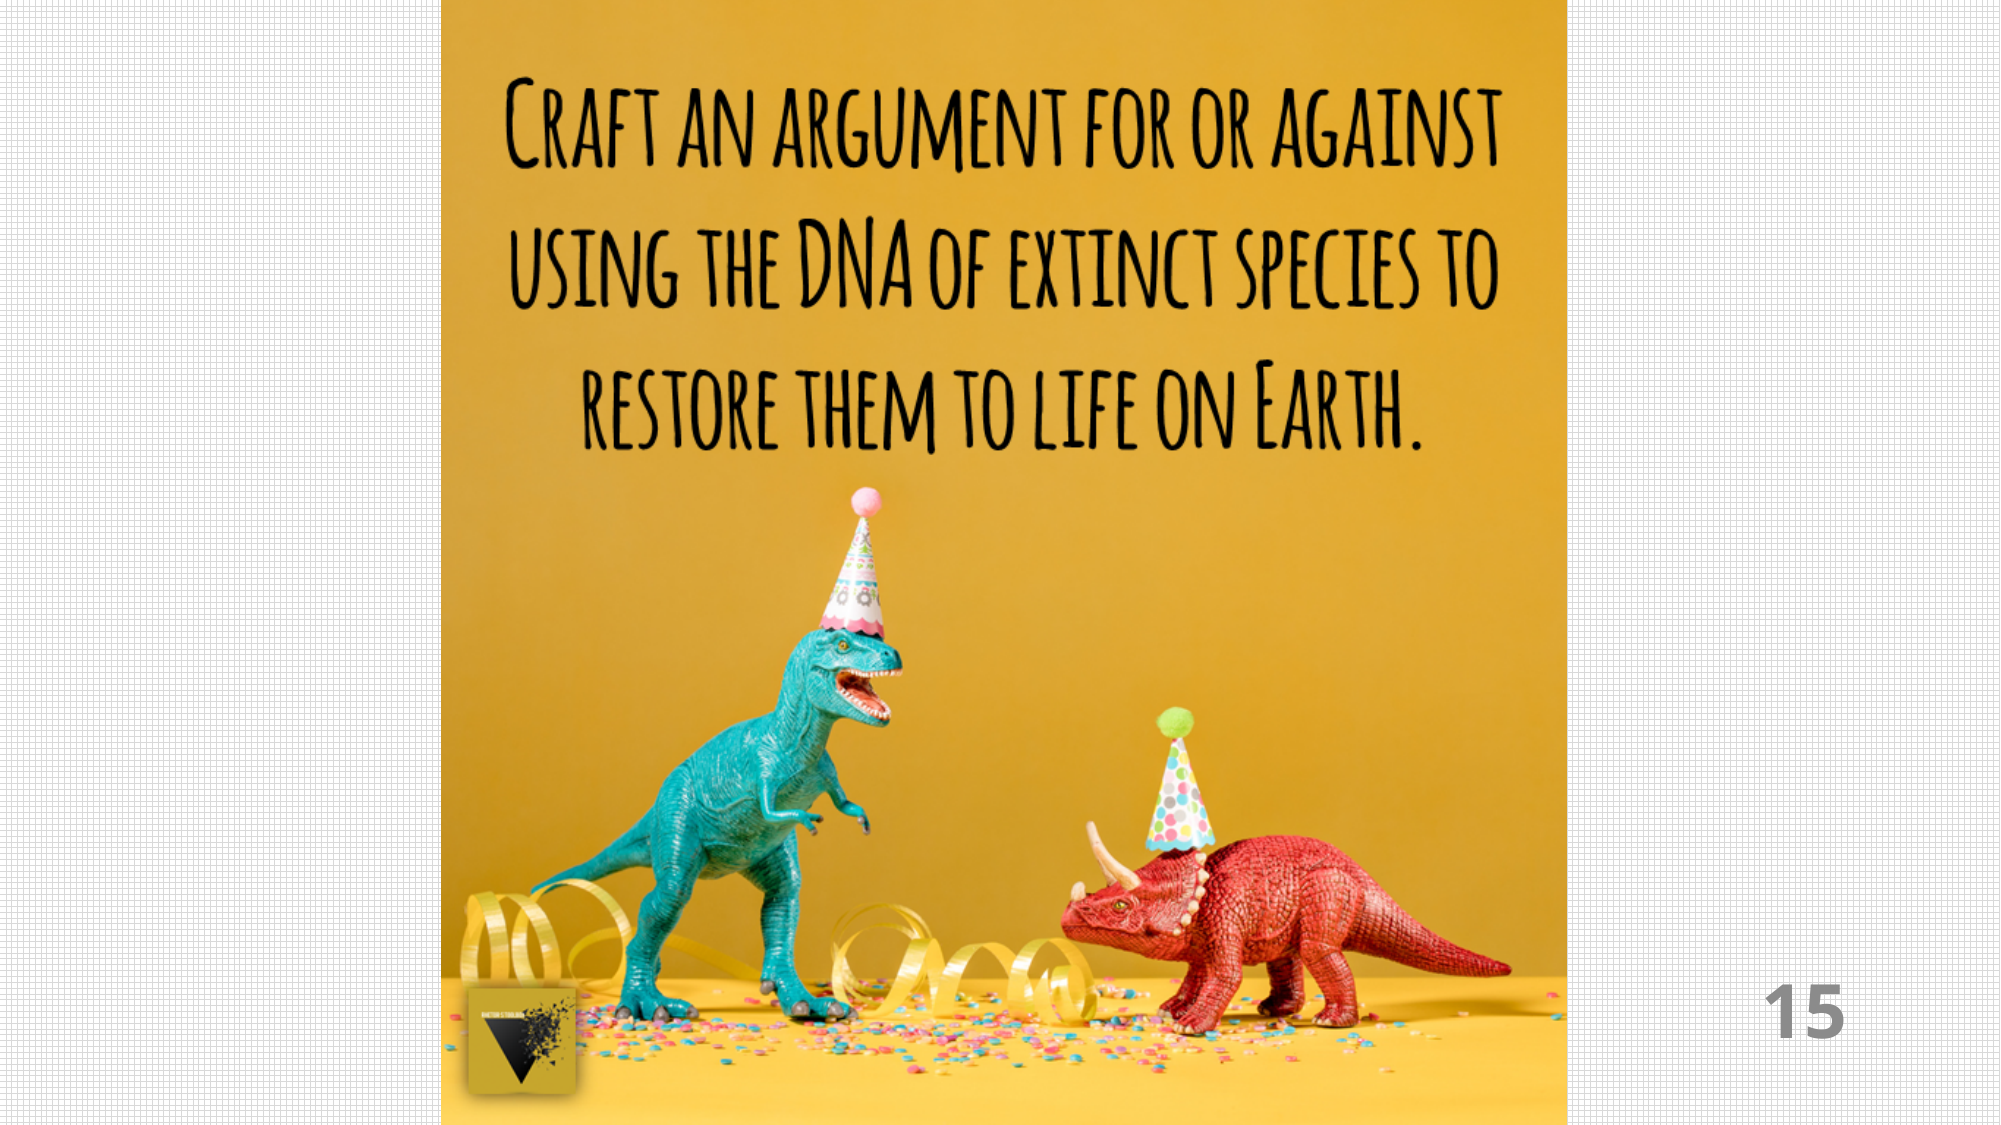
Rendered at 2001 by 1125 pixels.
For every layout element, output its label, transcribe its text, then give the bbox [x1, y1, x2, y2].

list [441, 0, 1567, 1125]
slide_number 15 [1725, 927, 1863, 1103]
